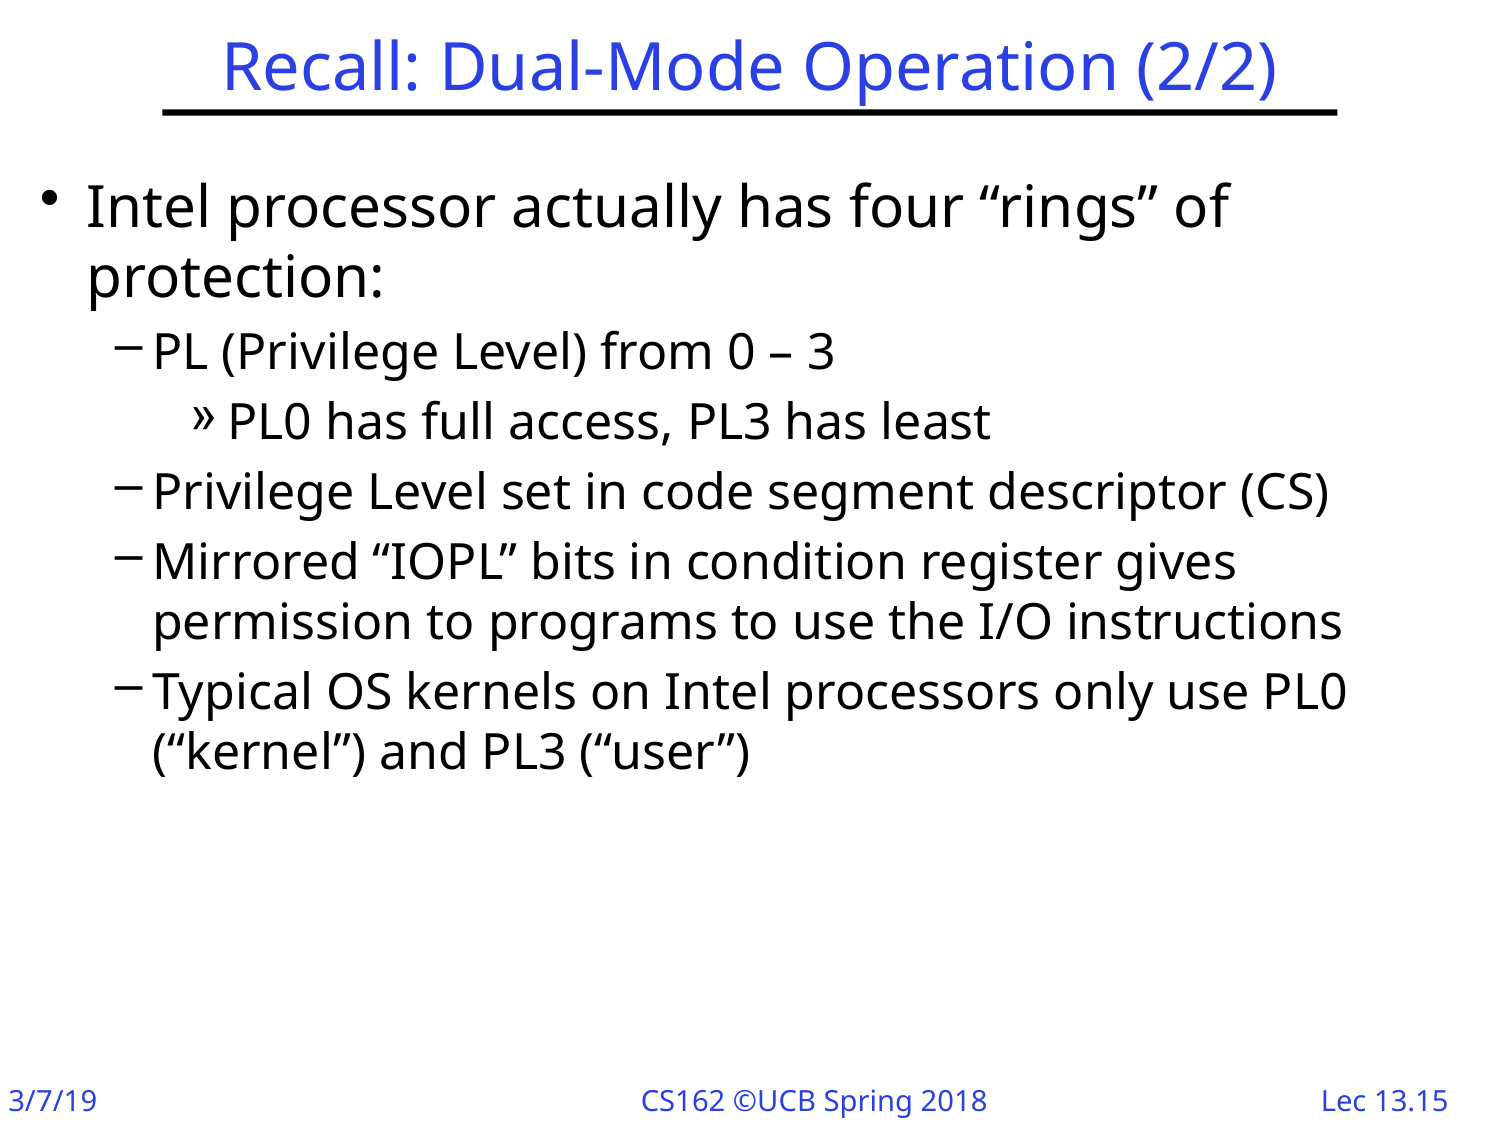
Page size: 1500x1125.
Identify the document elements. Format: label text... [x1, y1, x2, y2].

title Recall: Dual-Mode Operation (2/2) [162, 24, 1338, 113]
list Intel processor actually has four “rings” of protection: PL (Privilege Level) from 0 – 3 PL0 has full access, PL3 has least Privilege Level set in code segment descriptor (CS) Mirrored “IOPL” bits in condition register gives permission to programs to use the I/O instructions Typical OS kernels on Intel processors only use PL0 (“kernel”) and PL3 (“user”) [24, 162, 1458, 1113]
